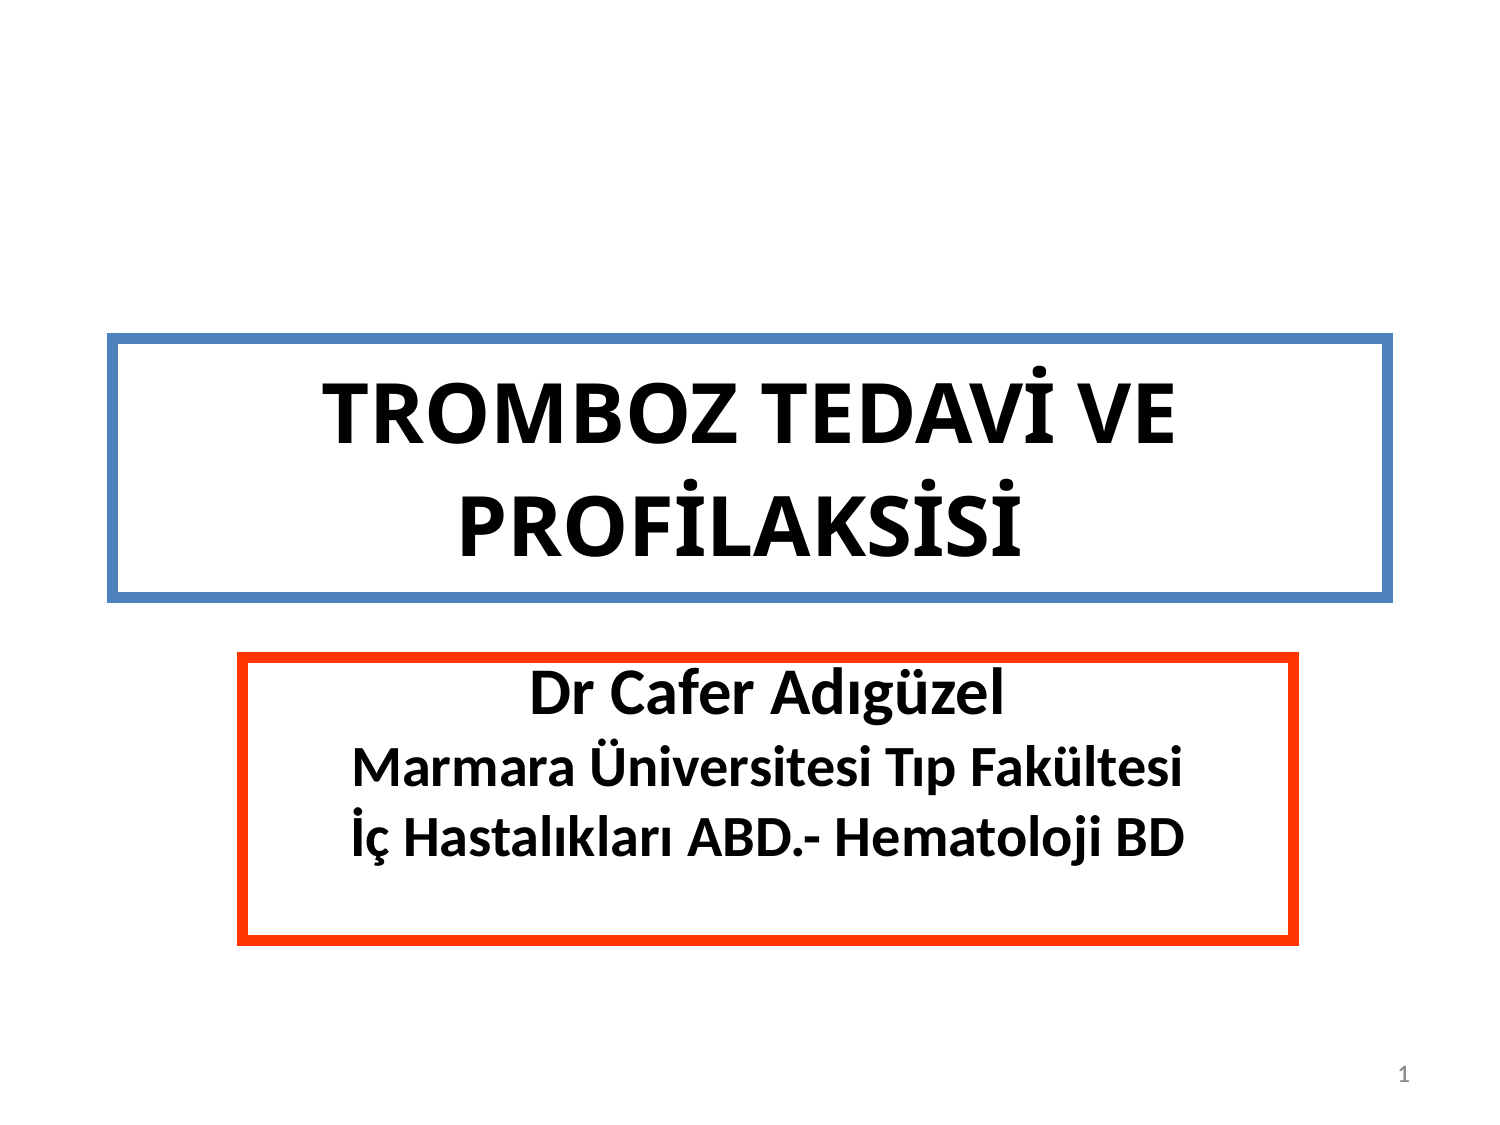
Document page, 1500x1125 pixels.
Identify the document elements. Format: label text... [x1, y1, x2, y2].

text_box 1 [1074, 1042, 1425, 1103]
table_header TROMBOZ TEDAVİ VE PROFİLAKSİSİ [118, 344, 1382, 592]
table_header Dr Cafer Adıgüzel Marmara Üniversitesi Tıp Fakültesi İç Hastalıkları ABD.- Hematoloji BD [248, 663, 1288, 935]
